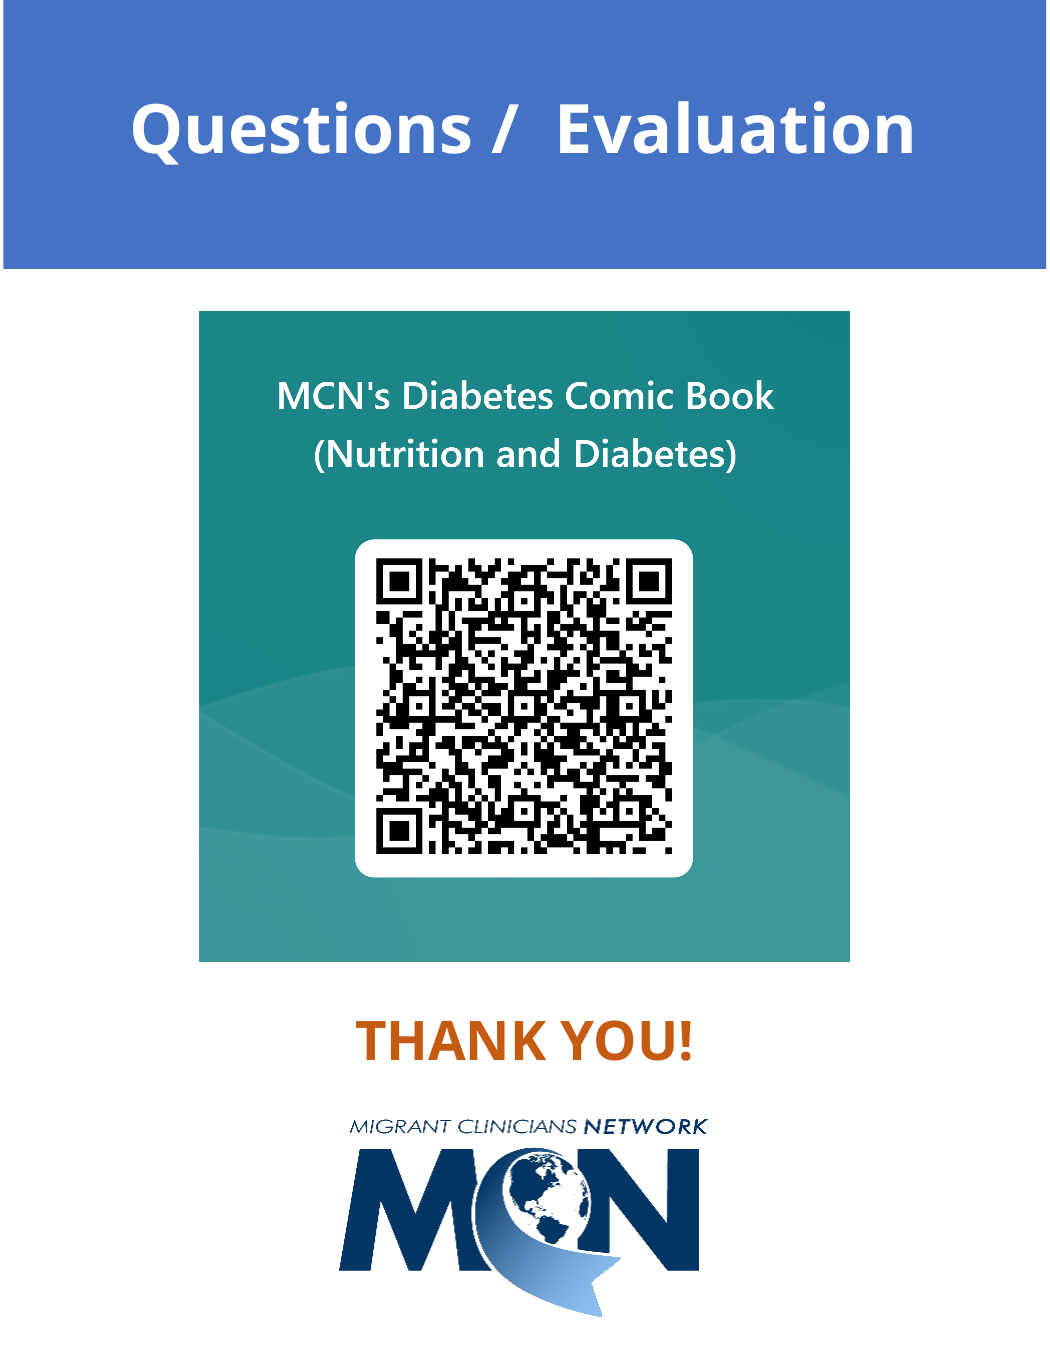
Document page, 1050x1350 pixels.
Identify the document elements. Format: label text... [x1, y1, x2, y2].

text_box [2, 0, 1047, 270]
picture [198, 310, 850, 962]
text_box THANK YOU! [192, 999, 858, 1078]
picture [339, 1119, 708, 1317]
title Questions / Evaluation [24, 0, 1022, 262]
